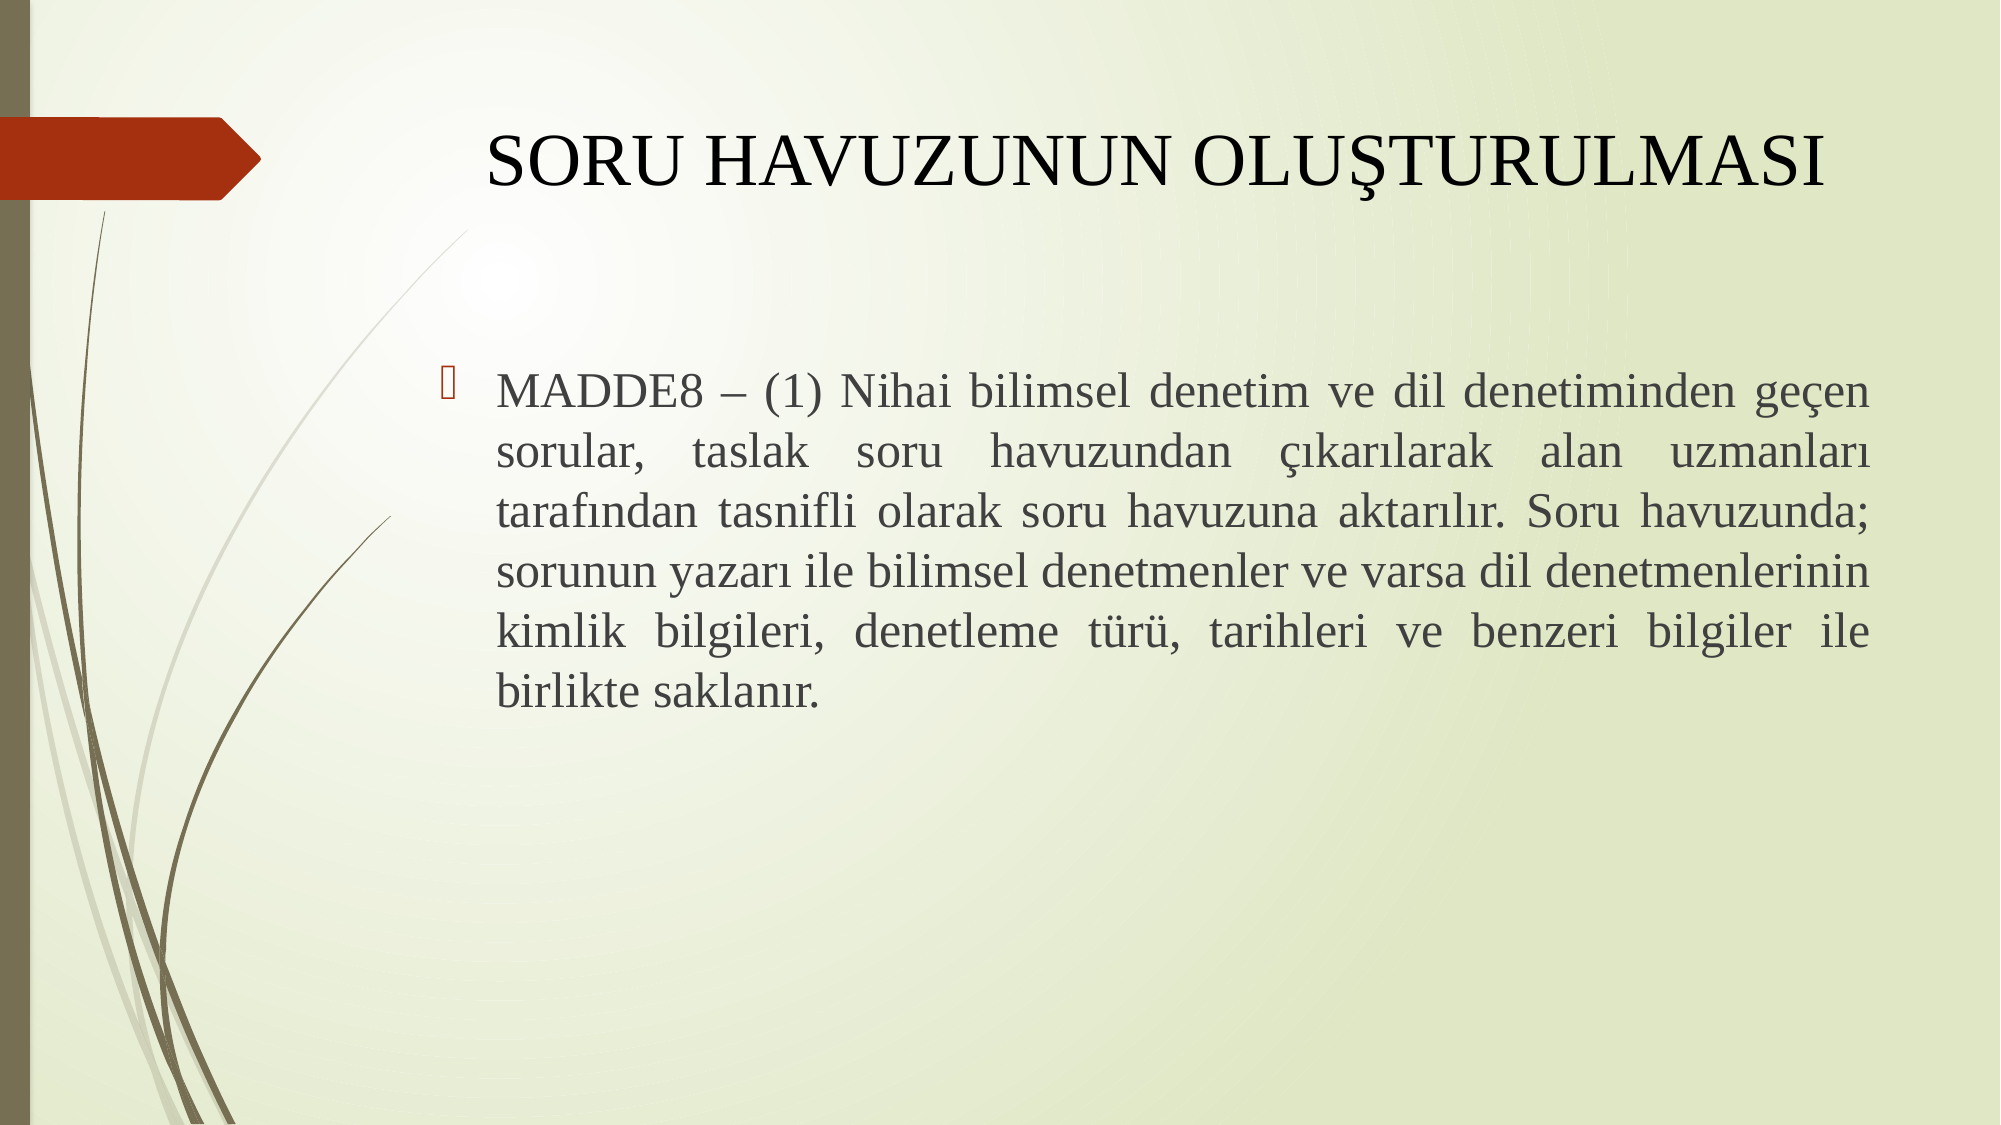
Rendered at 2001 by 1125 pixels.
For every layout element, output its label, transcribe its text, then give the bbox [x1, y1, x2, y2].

title SORU HAVUZUNUN OLUŞTURULMASI [425, 102, 1888, 313]
list MADDE8 – (1) Nihai bilimsel denetim ve dil denetiminden geçen sorular, taslak soru havuzundan çıkarılarak alan uzmanları tarafından tasnifli olarak soru havuzuna aktarılır. Soru havuzunda; sorunun yazarı ile bilimsel denetmenler ve varsa dil denetmenlerinin kimlik bilgileri, denetleme türü, tarihleri ve benzeri bilgiler ile birlikte saklanır. [424, 350, 1888, 970]
